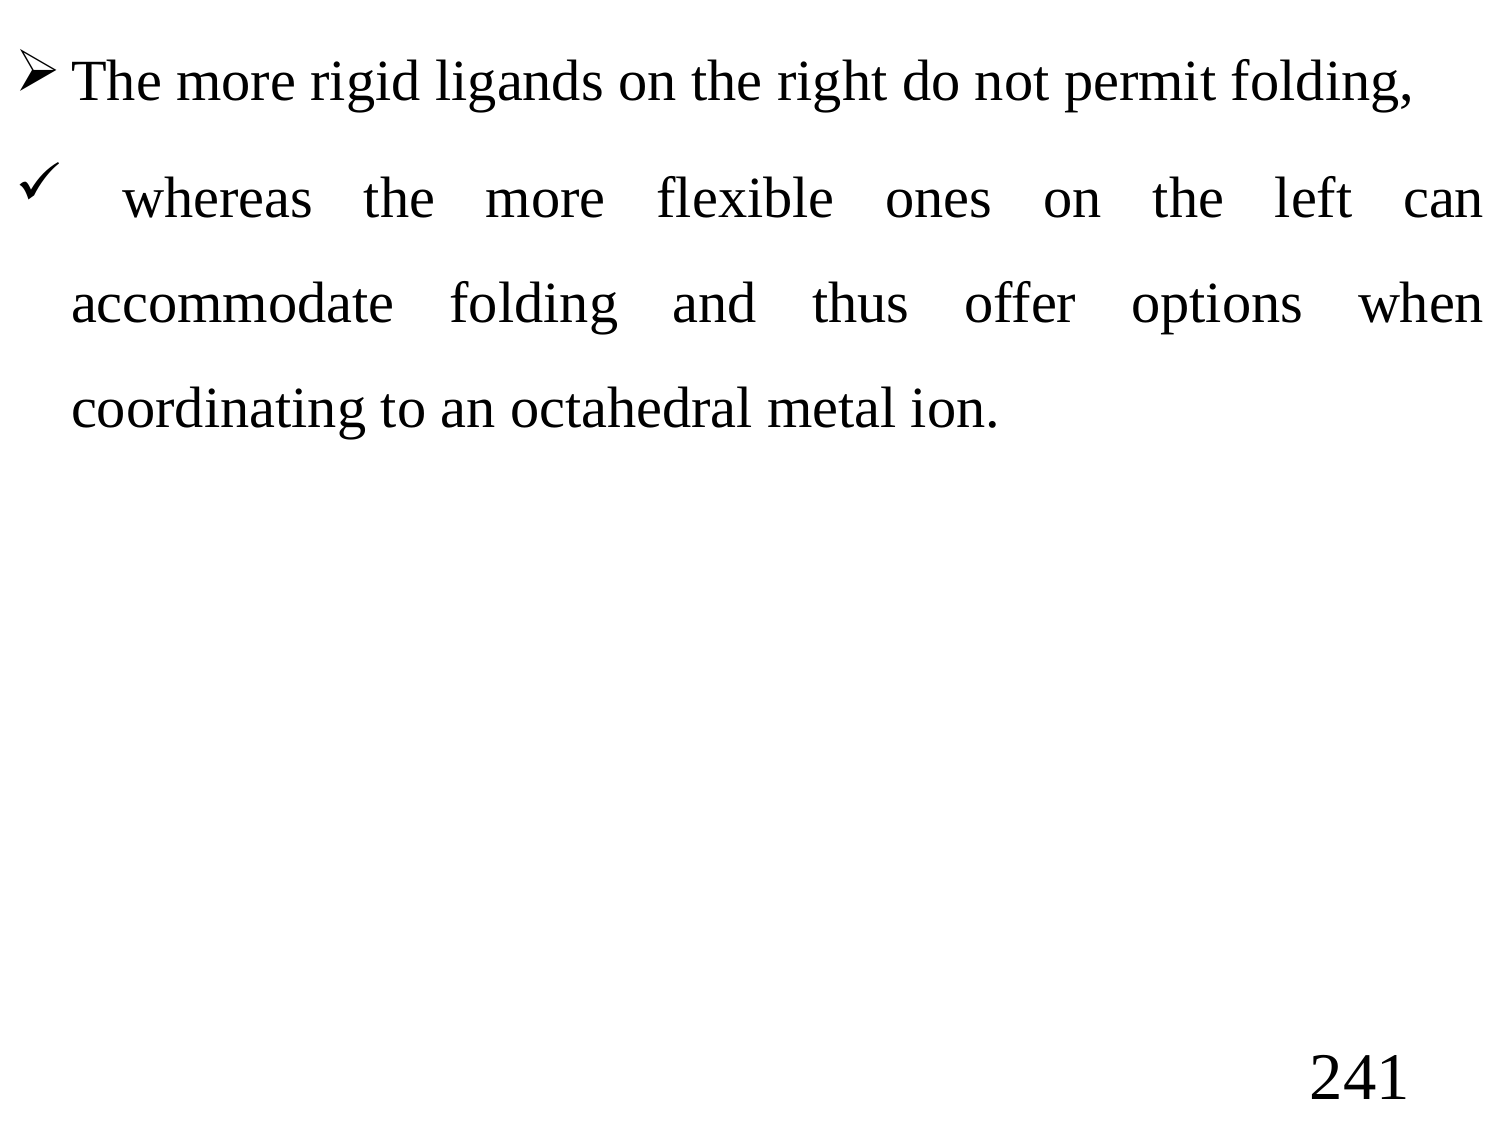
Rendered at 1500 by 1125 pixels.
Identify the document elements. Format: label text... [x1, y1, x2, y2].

list The more rigid ligands on the right do not permit folding, whereas the more flexible ones on the left can accommodate folding and thus offer options when coordinating to an octahedral metal ion. [0, 0, 1500, 1125]
slide_number 241 [1074, 1042, 1425, 1103]
